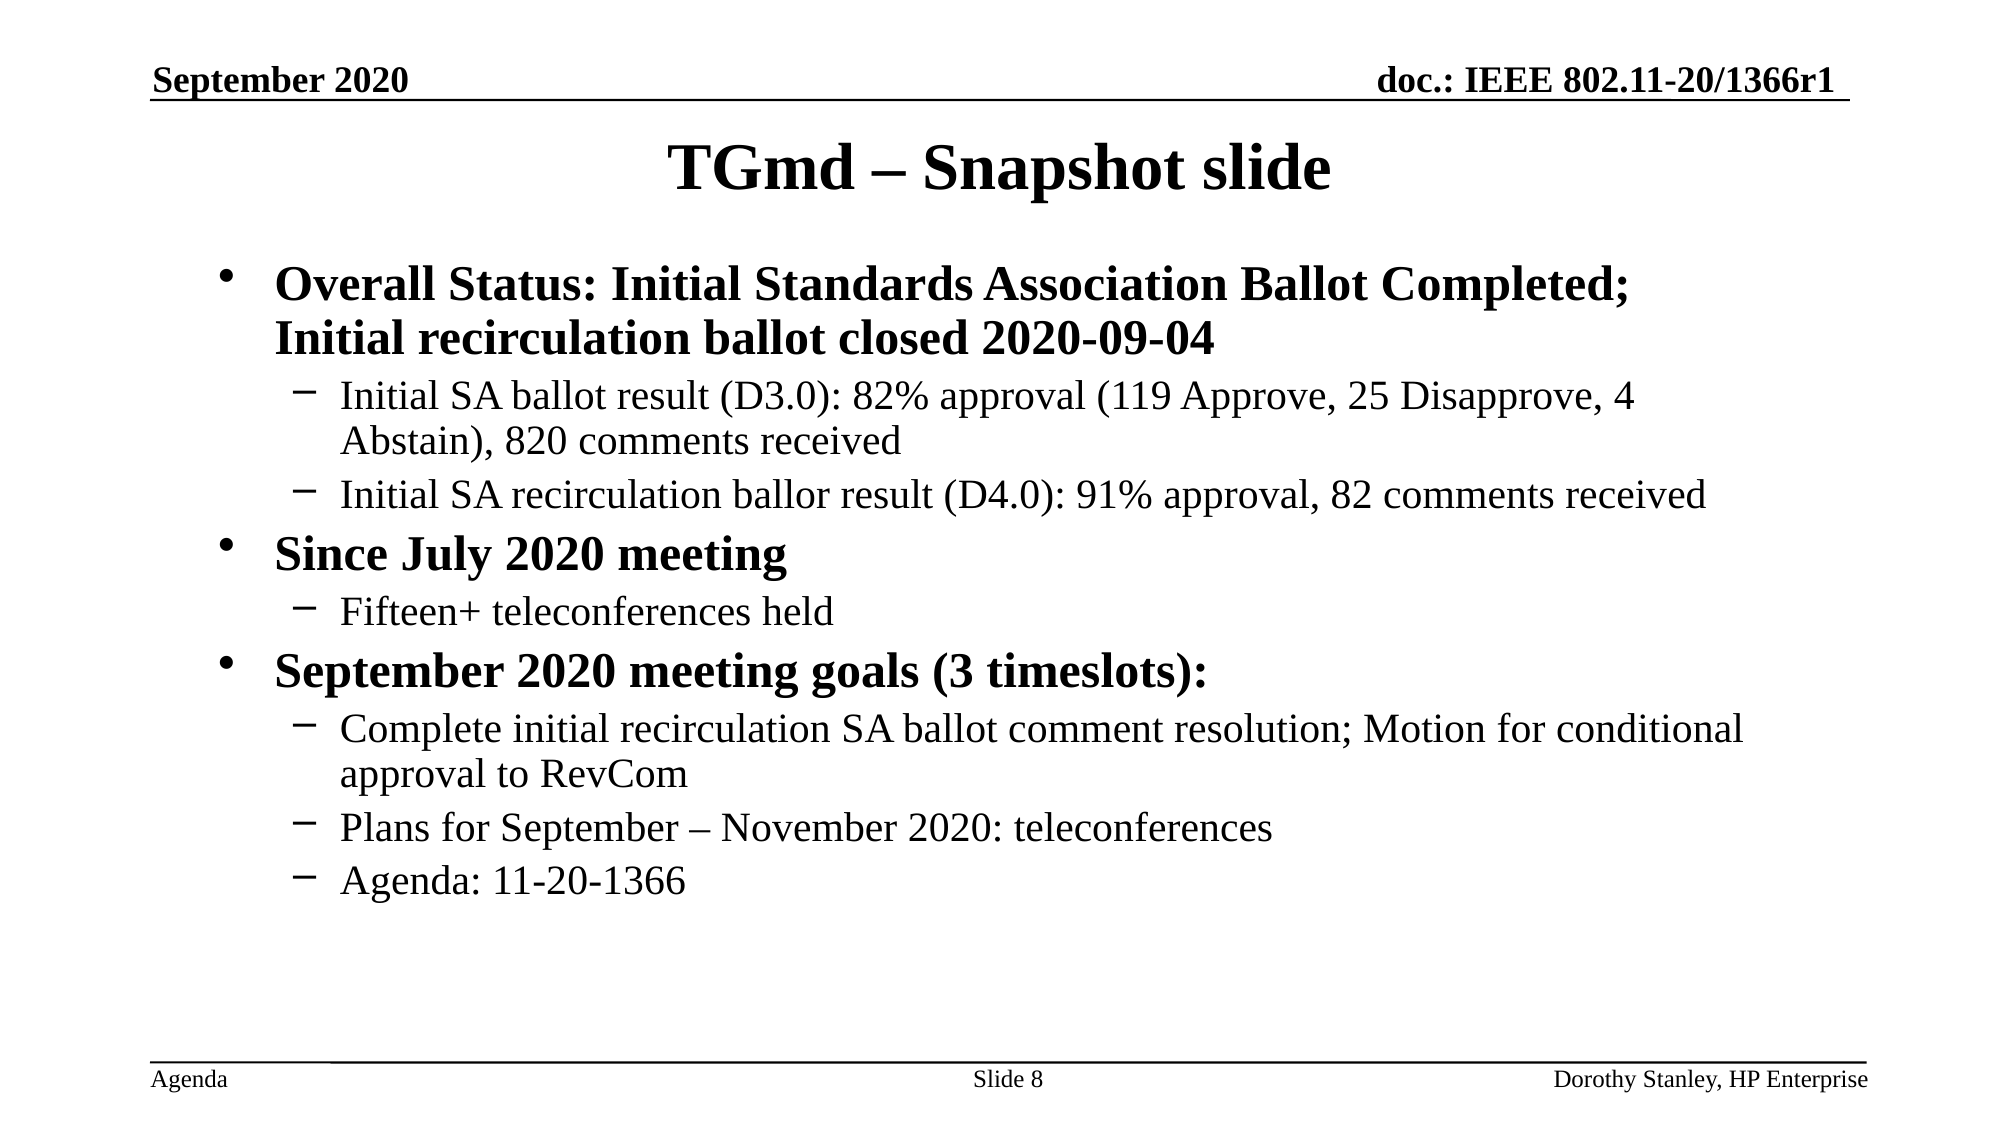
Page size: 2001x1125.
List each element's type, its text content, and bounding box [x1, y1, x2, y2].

footer Dorothy Stanley, HP Enterprise [1549, 1062, 1869, 1093]
title TGmd – Snapshot slide [362, 75, 1638, 249]
list Overall Status: Initial Standards Association Ballot Completed; Initial recirculation ballot closed 2020-09-04 Initial SA ballot result (D3.0): 82% approval (119 Approve, 25 Disapprove, 4 Abstain), 820 comments received Initial SA recirculation ballor result (D4.0): 91% approval, 82 comments received Since July 2020 meeting Fifteen+ teleconferences held September 2020 meeting goals (3 timeslots): Complete initial recirculation SA ballot comment resolution; Motion for conditional approval to RevCom Plans for September – November 2020: teleconferences Agenda: 11-20-1366 [203, 249, 1775, 1000]
slide_number Slide 8 [966, 1062, 1051, 1093]
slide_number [152, 54, 567, 100]
